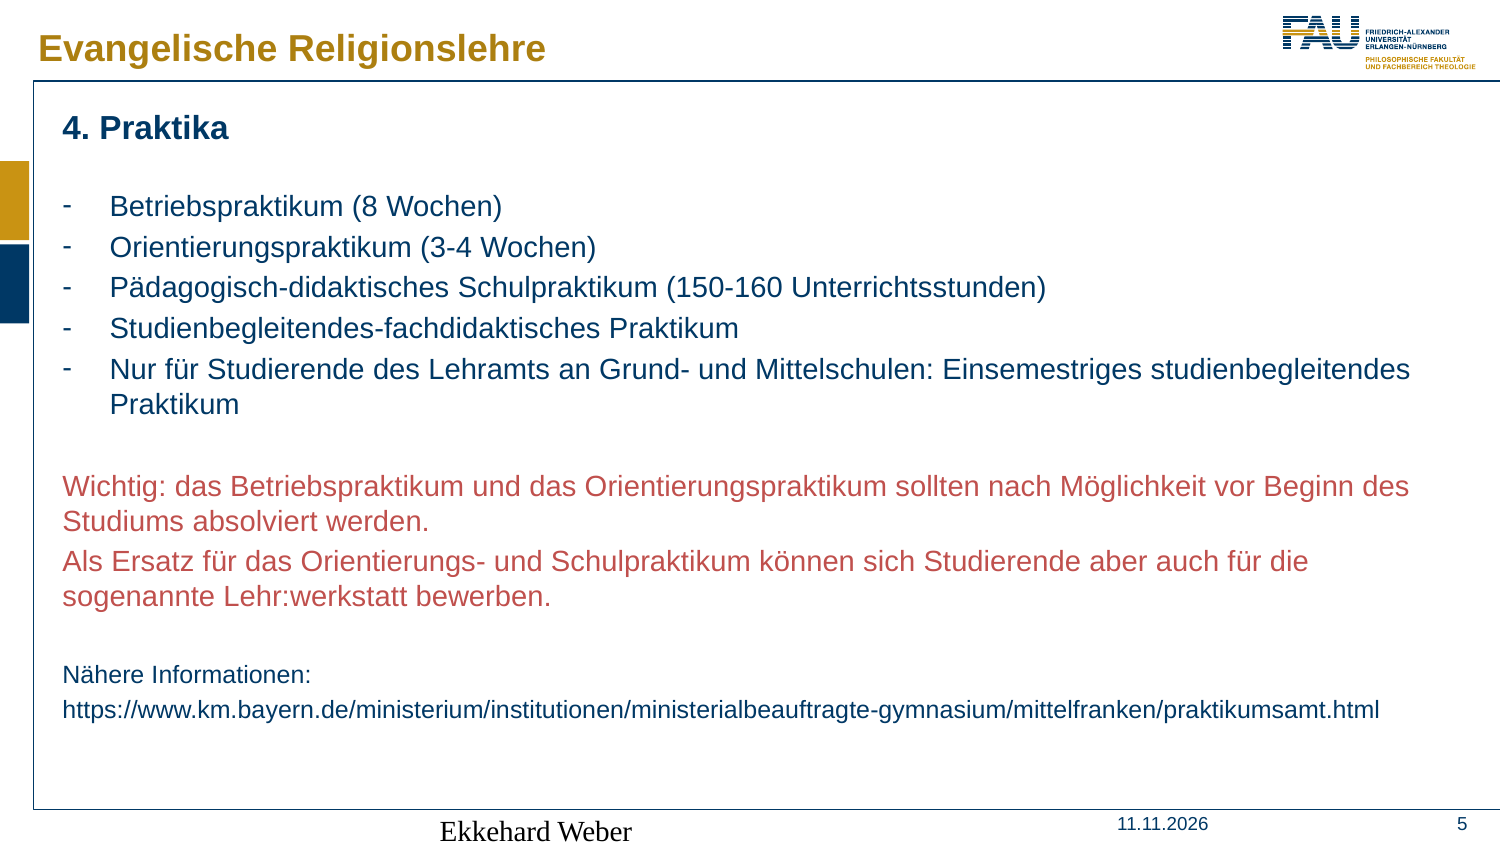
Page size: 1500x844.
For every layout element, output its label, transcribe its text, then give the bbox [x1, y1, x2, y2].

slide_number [1117, 812, 1295, 836]
list 4. Praktika Betriebspraktikum (8 Wochen) Orientierungspraktikum (3-4 Wochen) Pädagogisch-didaktisches Schulpraktikum (150-160 Unterrichtsstunden) Studienbegleitendes-fachdidaktisches Praktikum Nur für Studierende des Lehramts an Grund- und Mittelschulen: Einsemestriges studienbegleitendes Praktikum Wichtig: das Betriebspraktikum und das Orientierungspraktikum sollten nach Möglichkeit vor Beginn des Studiums absolviert werden. Als Ersatz für das Orientierungs- und Schulpraktikum können sich Studierende aber auch für die sogenannte Lehr:werkstatt bewerben. Nähere Informationen: https://www.km.bayern.de/ministerium/institutionen/ministerialbeauftragte-gymnasium/mittelfranken/praktikumsamt.html [62, 106, 1460, 790]
slide_number 5 [1349, 812, 1468, 836]
text_box Evangelische Religionslehre [23, 16, 1061, 76]
footer Ekkehard Weber [33, 812, 1038, 836]
